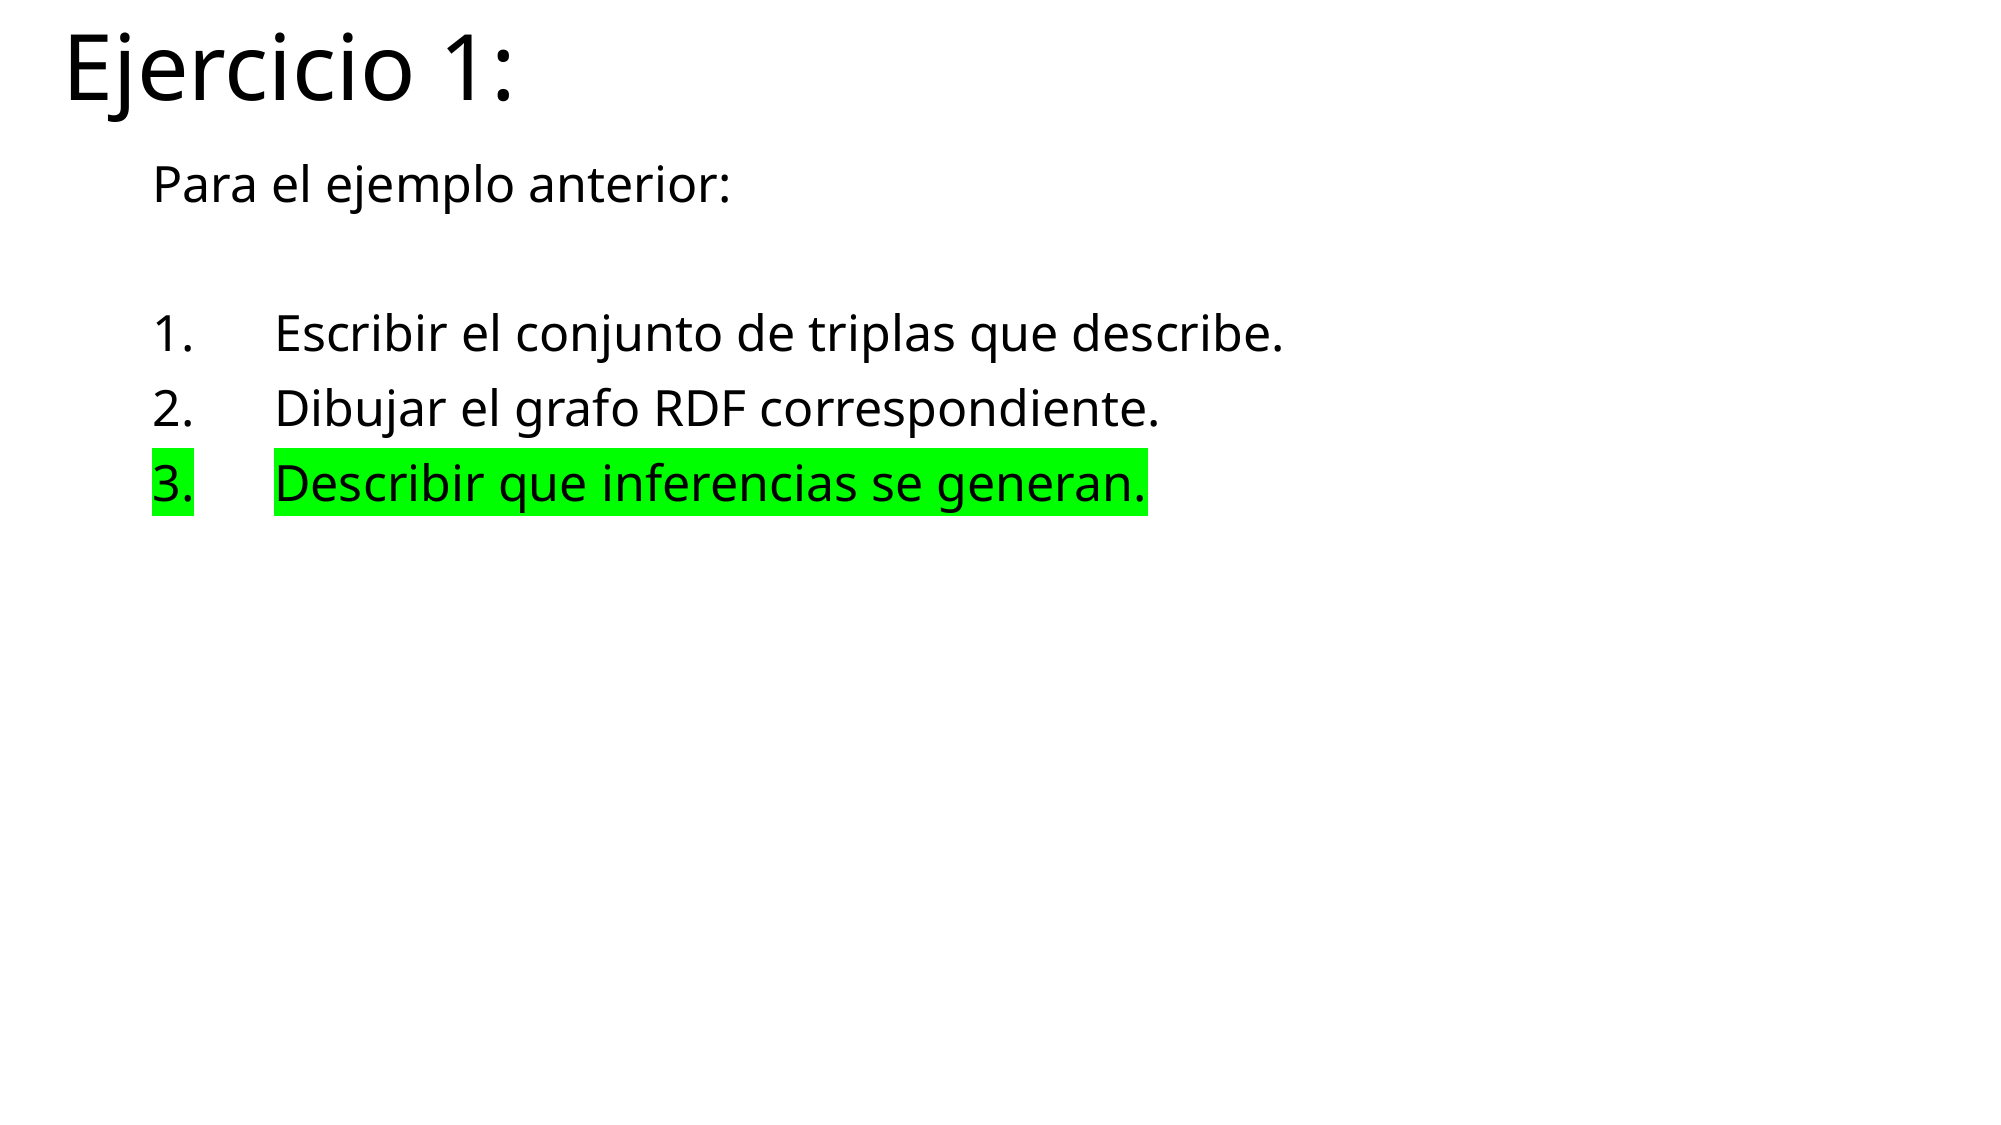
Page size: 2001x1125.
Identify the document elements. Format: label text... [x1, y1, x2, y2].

list Para el ejemplo anterior: Escribir el conjunto de triplas que describe. Dibujar el grafo RDF correspondiente. Describir que inferencias se generan. [137, 151, 1863, 1014]
title Ejercicio 1: [47, 0, 1773, 180]
